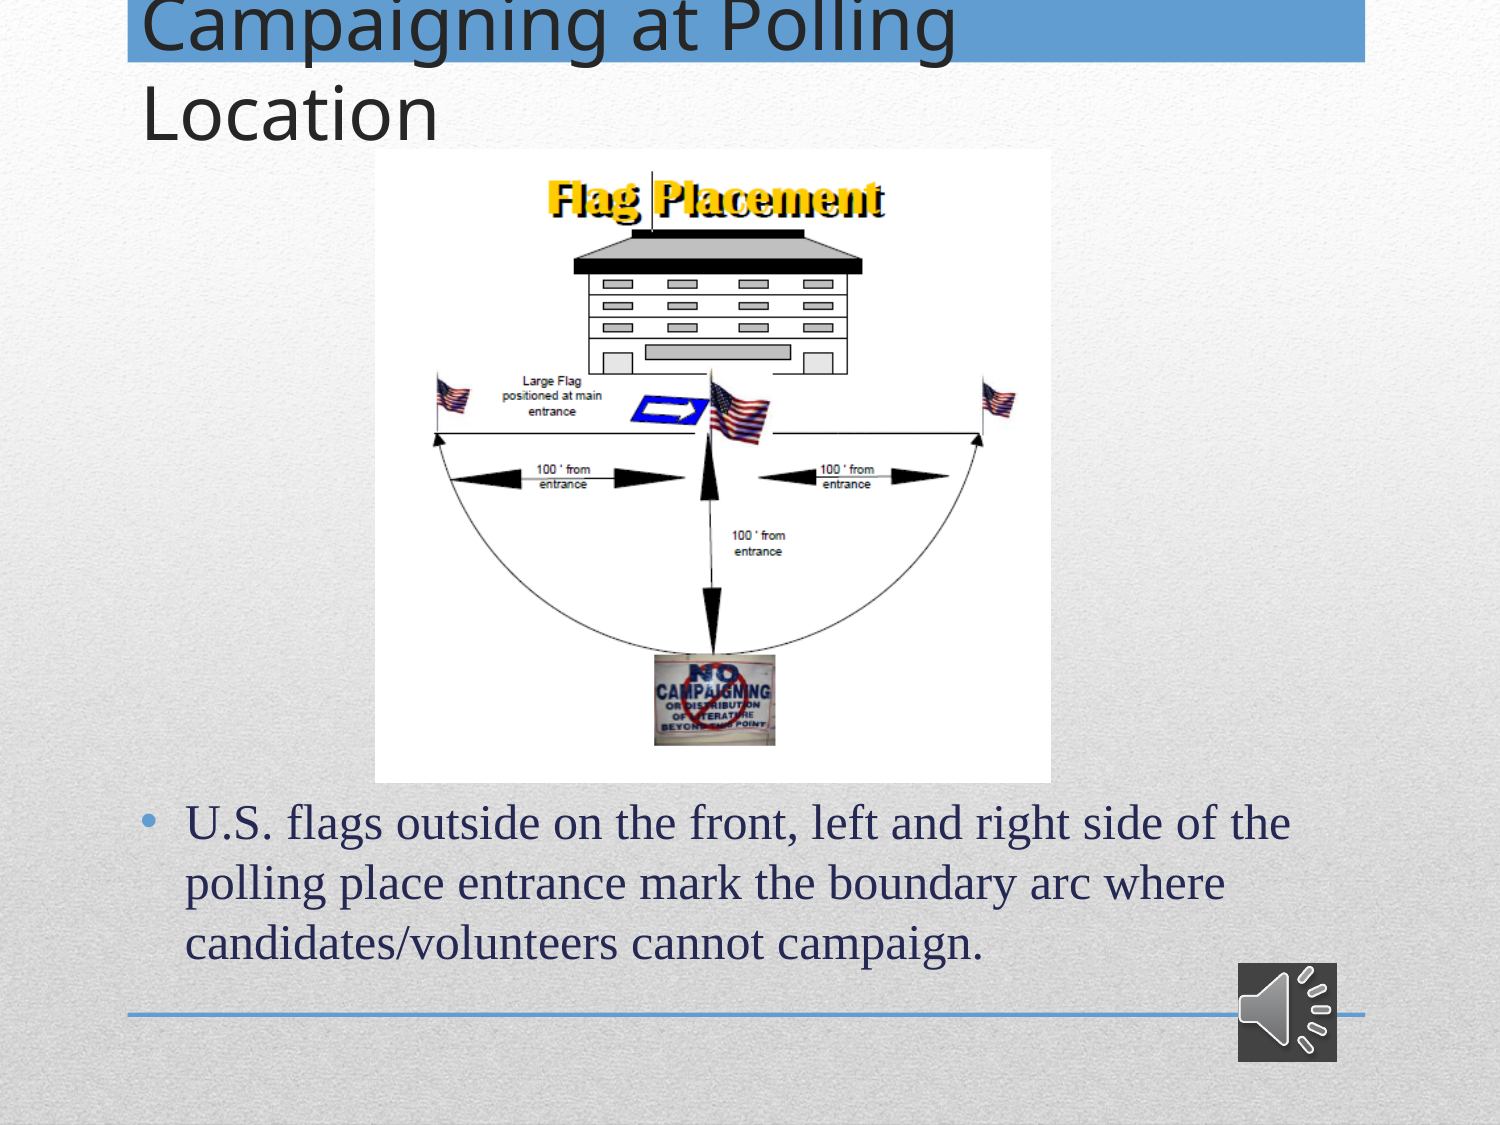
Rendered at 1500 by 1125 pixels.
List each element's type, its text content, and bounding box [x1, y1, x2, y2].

list U.S. flags outside on the front, left and right side of the polling place entrance mark the boundary arc where candidates/volunteers cannot campaign. [125, 782, 1363, 1025]
picture [1236, 961, 1339, 1064]
picture [374, 149, 1052, 784]
title Campaigning at Polling Location [125, 62, 1238, 163]
